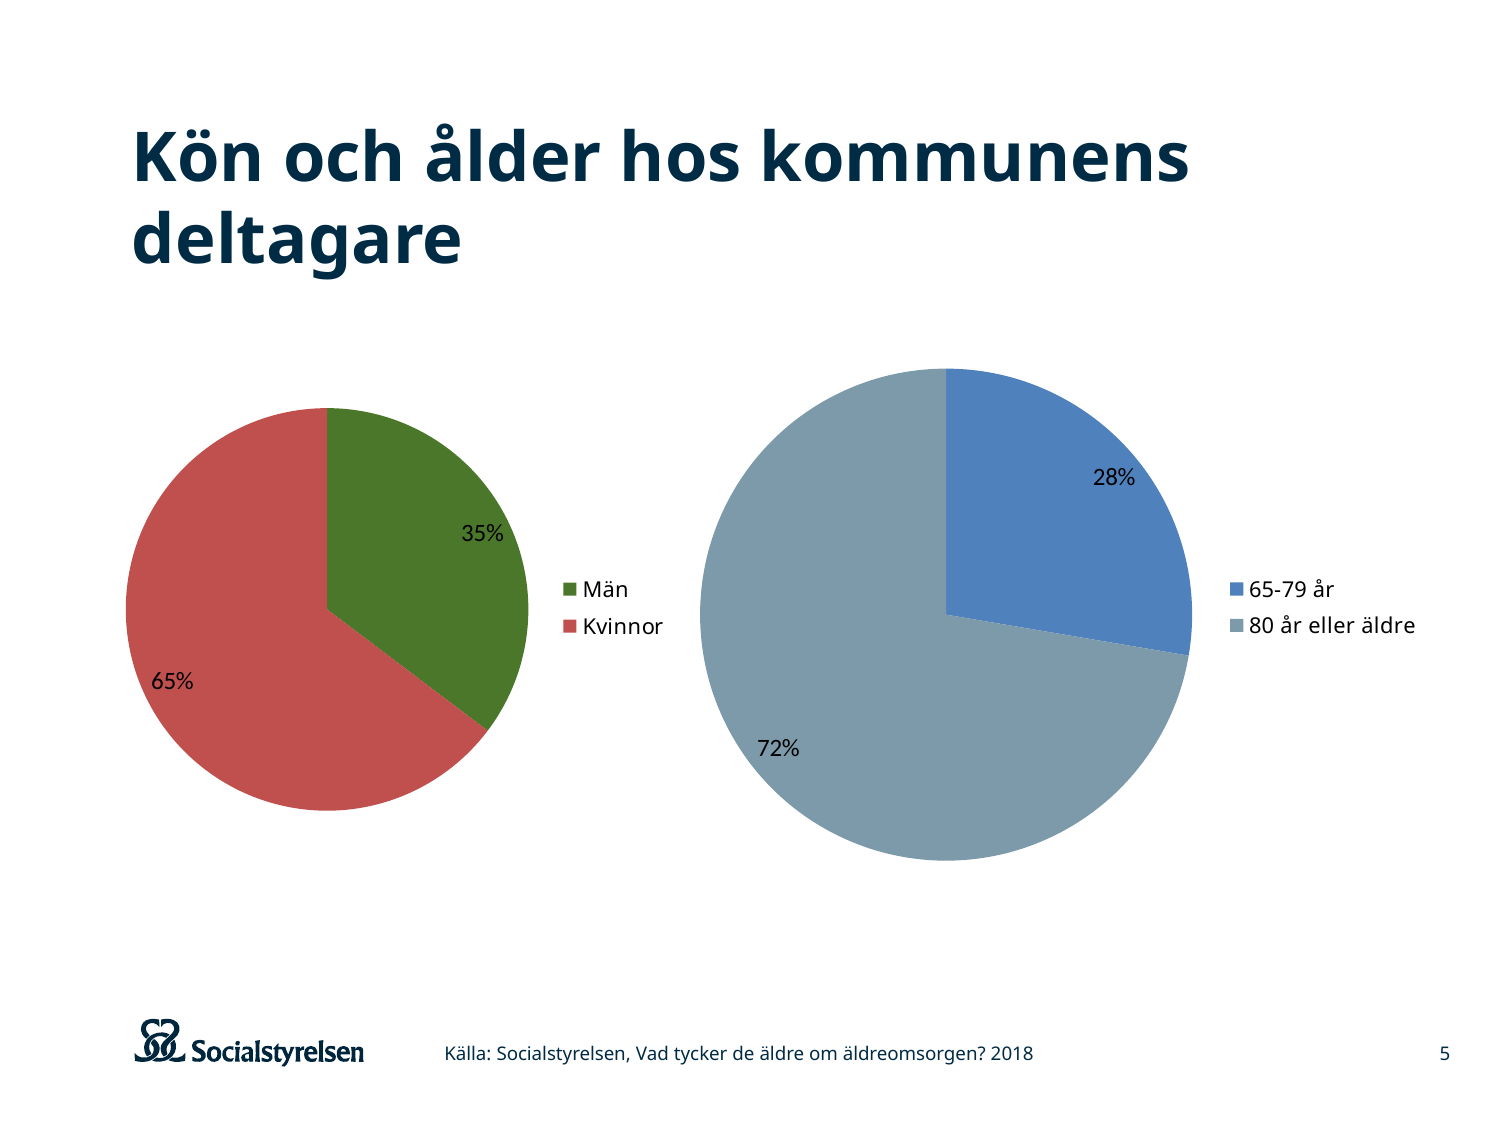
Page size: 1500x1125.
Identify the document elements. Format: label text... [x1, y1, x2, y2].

title Kön och ålder hos kommunens deltagare [131, 112, 1273, 326]
slide_number 5 [1379, 1032, 1451, 1077]
footer Källa: Socialstyrelsen, Vad tycker de äldre om äldreomsorgen? 2018 [444, 1032, 1110, 1077]
chart [0, 346, 1460, 872]
